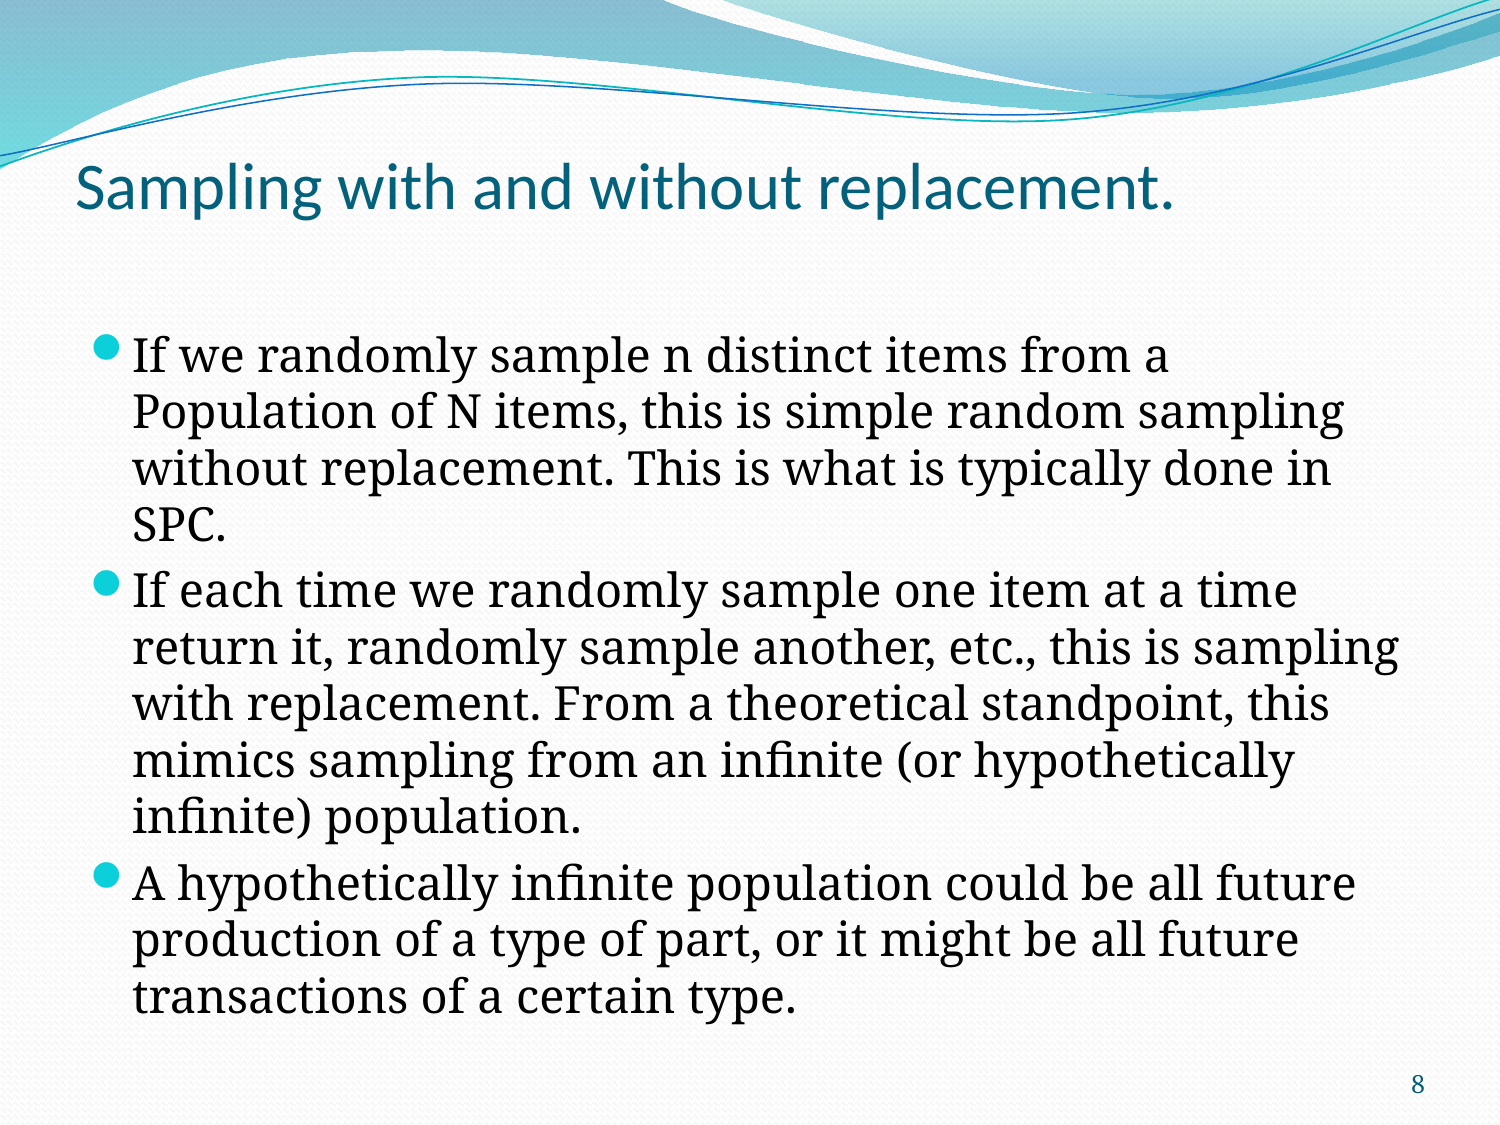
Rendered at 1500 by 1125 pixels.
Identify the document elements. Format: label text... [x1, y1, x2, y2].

slide_number 8 [1299, 1042, 1425, 1103]
title Sampling with and without replacement. [75, 115, 1425, 303]
list If we randomly sample n distinct items from a Population of N items, this is simple random sampling without replacement. This is what is typically done in SPC. If each time we randomly sample one item at a time return it, randomly sample another, etc., this is sampling with replacement. From a theoretical standpoint, this mimics sampling from an infinite (or hypothetically infinite) population. A hypothetically infinite population could be all future production of a type of part, or it might be all future transactions of a certain type. [75, 317, 1425, 1038]
